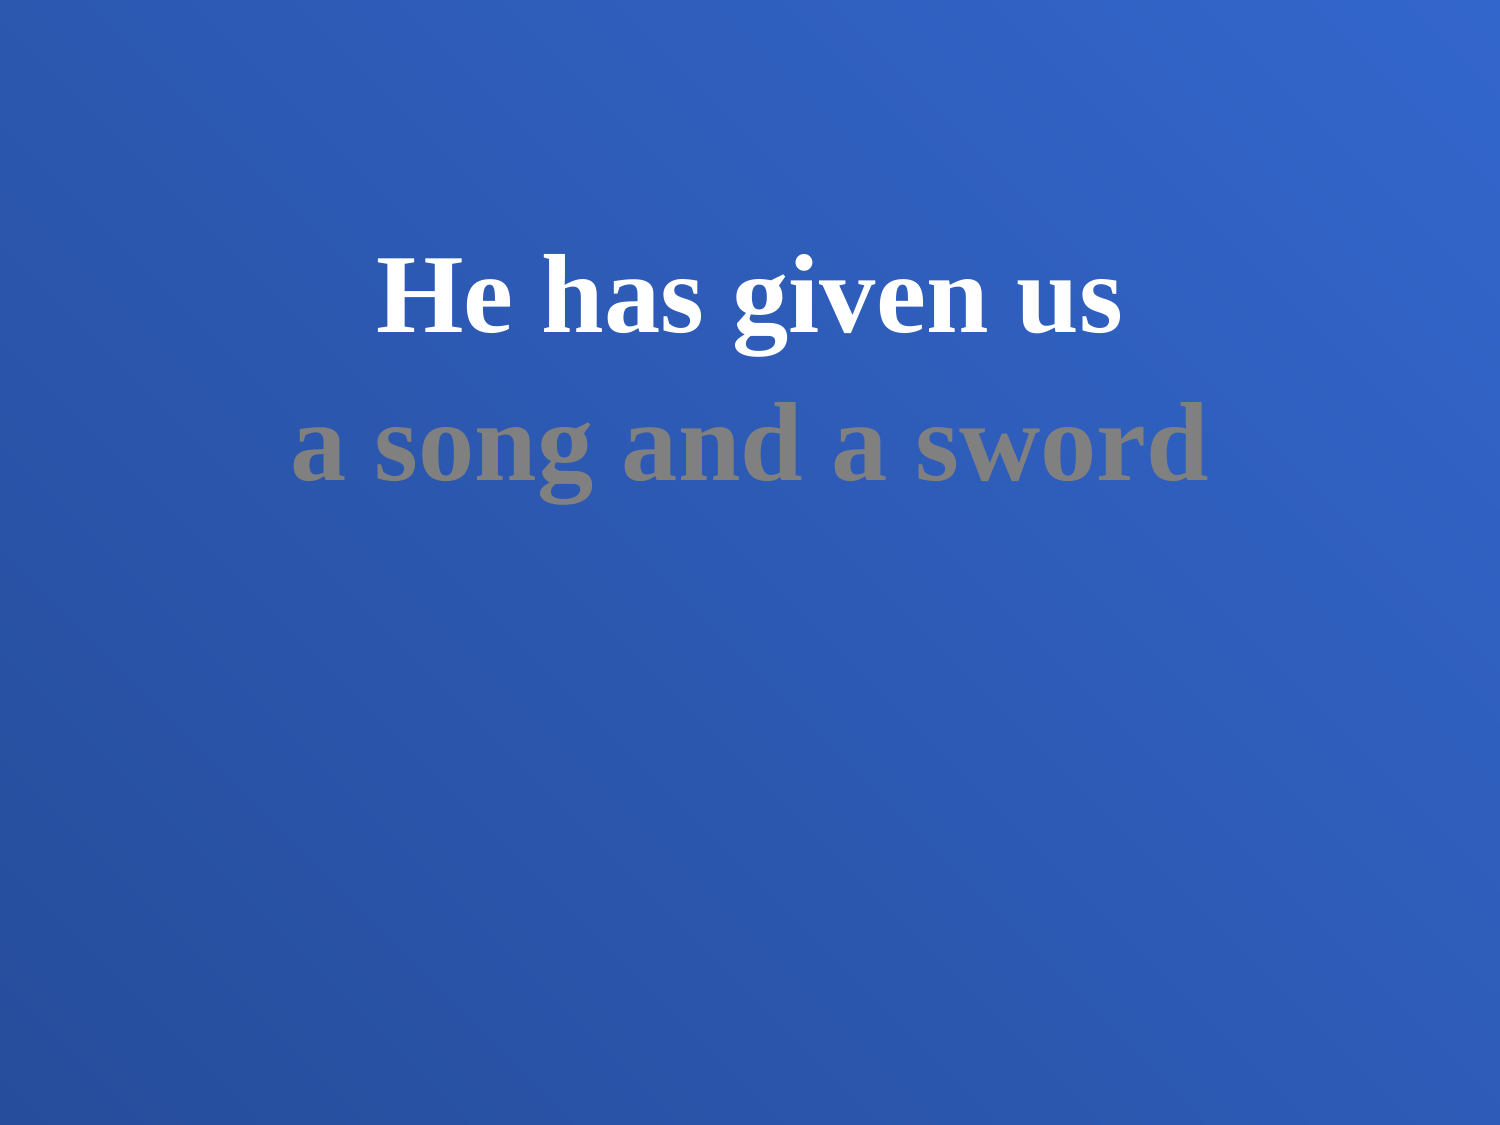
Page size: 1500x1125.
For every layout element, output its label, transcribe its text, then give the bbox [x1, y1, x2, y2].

text_box He has given us [0, 212, 1500, 360]
text_box a song and a sword [0, 360, 1500, 511]
